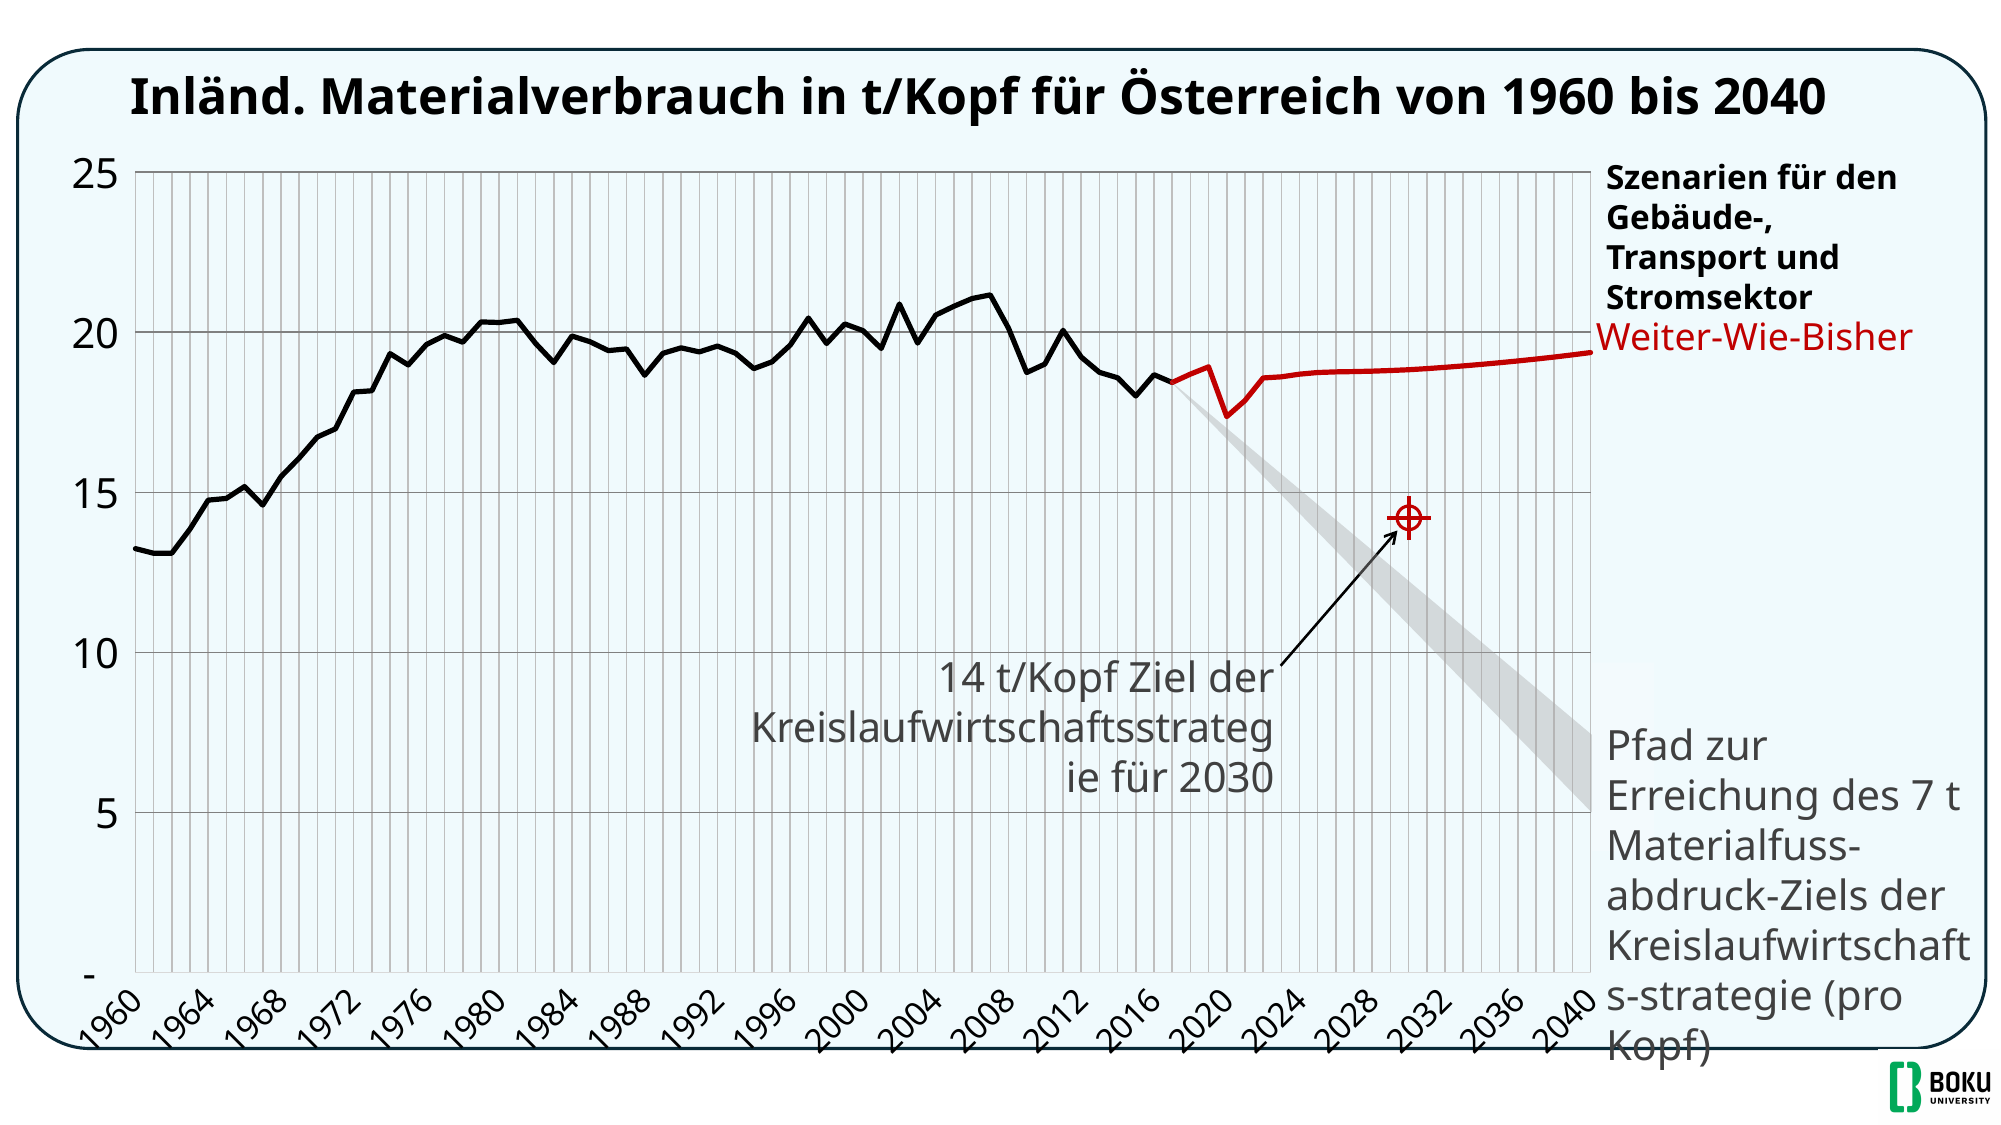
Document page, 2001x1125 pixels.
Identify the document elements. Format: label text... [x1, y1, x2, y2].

text_box [21, 62, 46, 95]
chart [11, 95, 1835, 1125]
text_box Weiter-Wie-Bisher [1835, 324, 1929, 366]
text_box [54, 47, 1988, 711]
text_box Pfad zur Erreichung des 7 t Materialfuss-abdruck-Ziels der Kreislaufwirtschafts-strategie (pro Kopf) [1835, 711, 1997, 1077]
text_box Inländ. Materialverbrauch in t/Kopf für Österreich von 1960 bis 2040 [46, 57, 1924, 133]
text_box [1387, 496, 1431, 539]
picture [1878, 1049, 2000, 1125]
text_box Szenarien für den Gebäude-, Transport und Stromsektor [1835, 149, 1954, 324]
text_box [1280, 529, 1399, 667]
